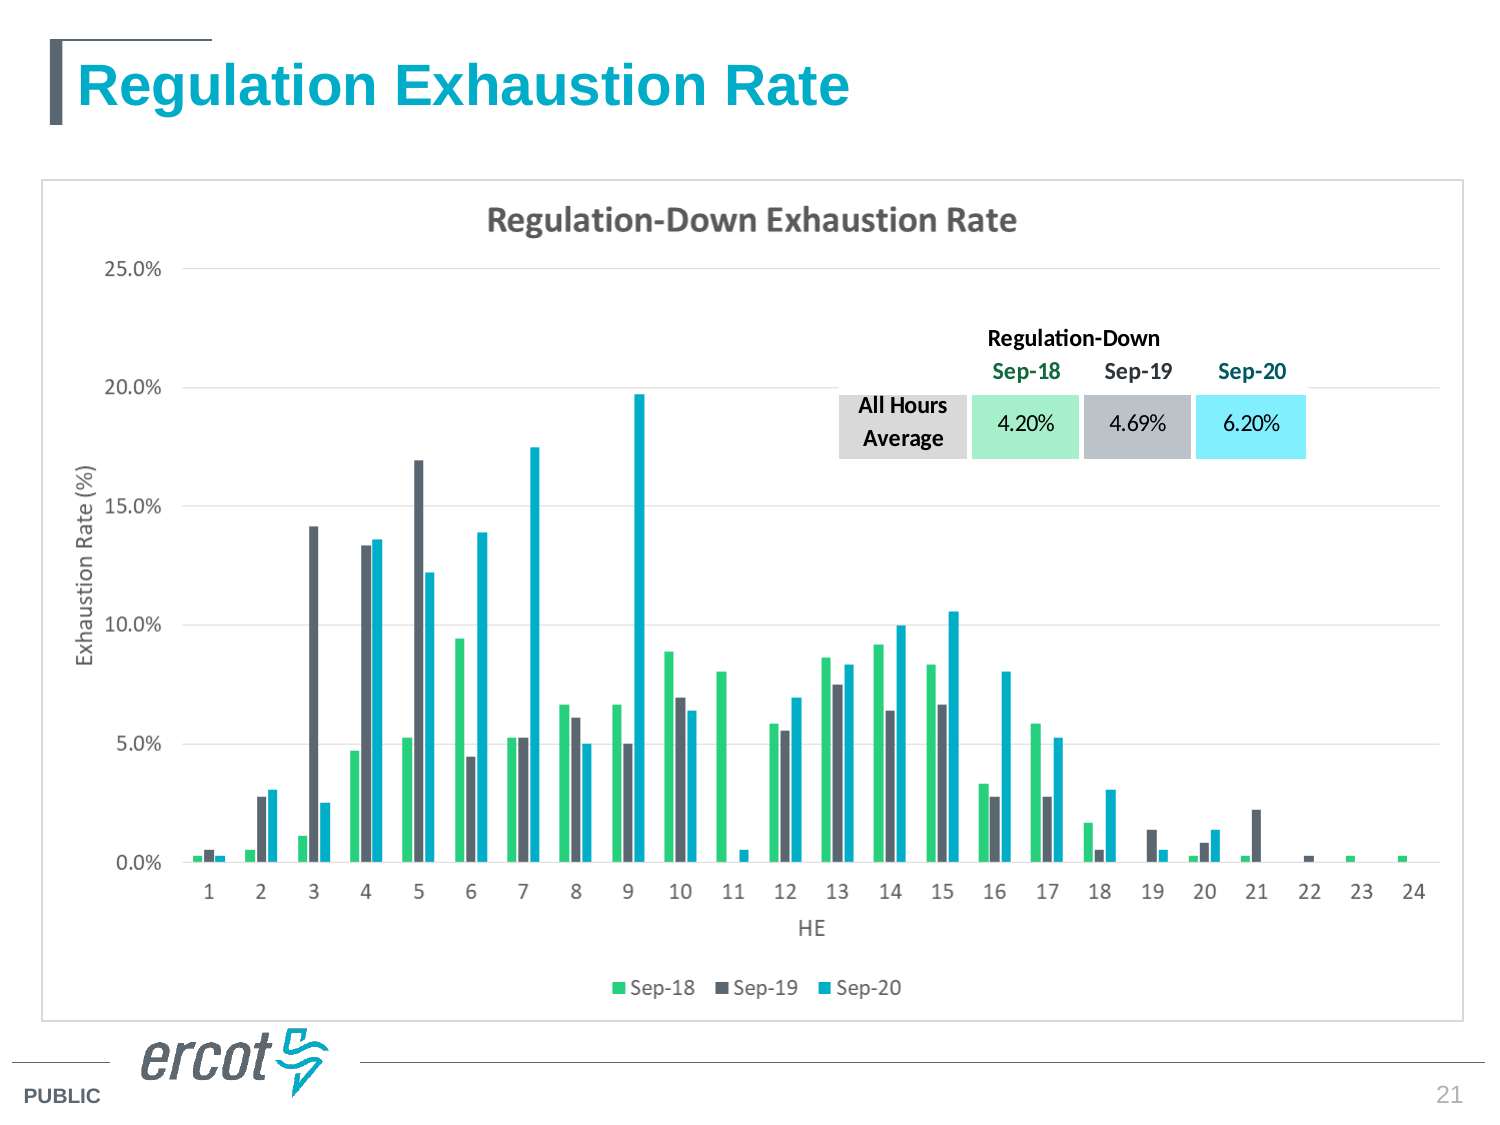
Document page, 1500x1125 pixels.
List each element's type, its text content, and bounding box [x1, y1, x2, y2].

slide_number 21 [1412, 1076, 1488, 1112]
picture [137, 1024, 332, 1100]
title Regulation Exhaustion Rate [62, 39, 1450, 125]
picture [41, 179, 1464, 1022]
